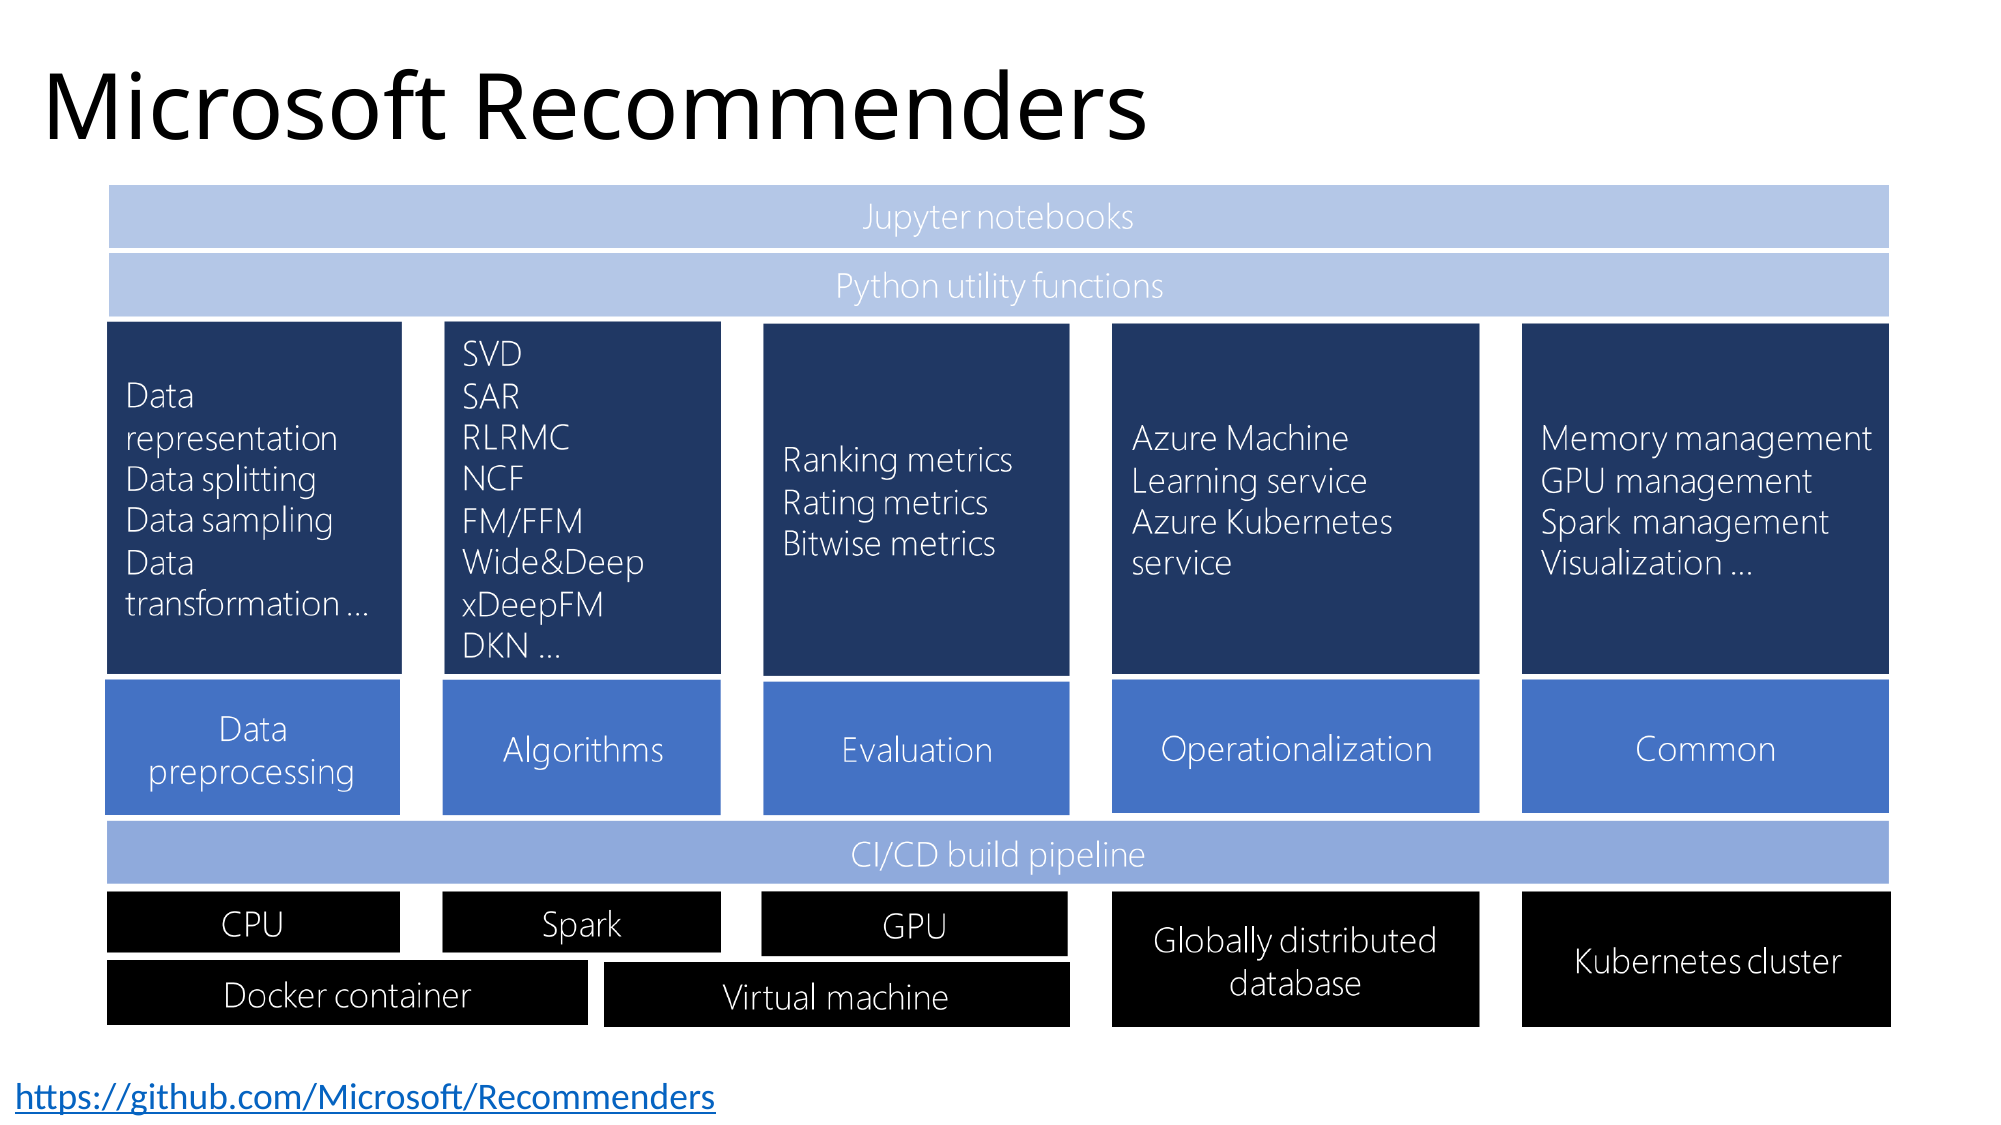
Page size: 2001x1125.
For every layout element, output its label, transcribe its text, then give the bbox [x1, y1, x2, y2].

text_box https://github.com/Microsoft/Recommenders [0, 1064, 1008, 1125]
picture [93, 174, 1907, 1041]
title Microsoft Recommenders [26, 22, 1976, 198]
